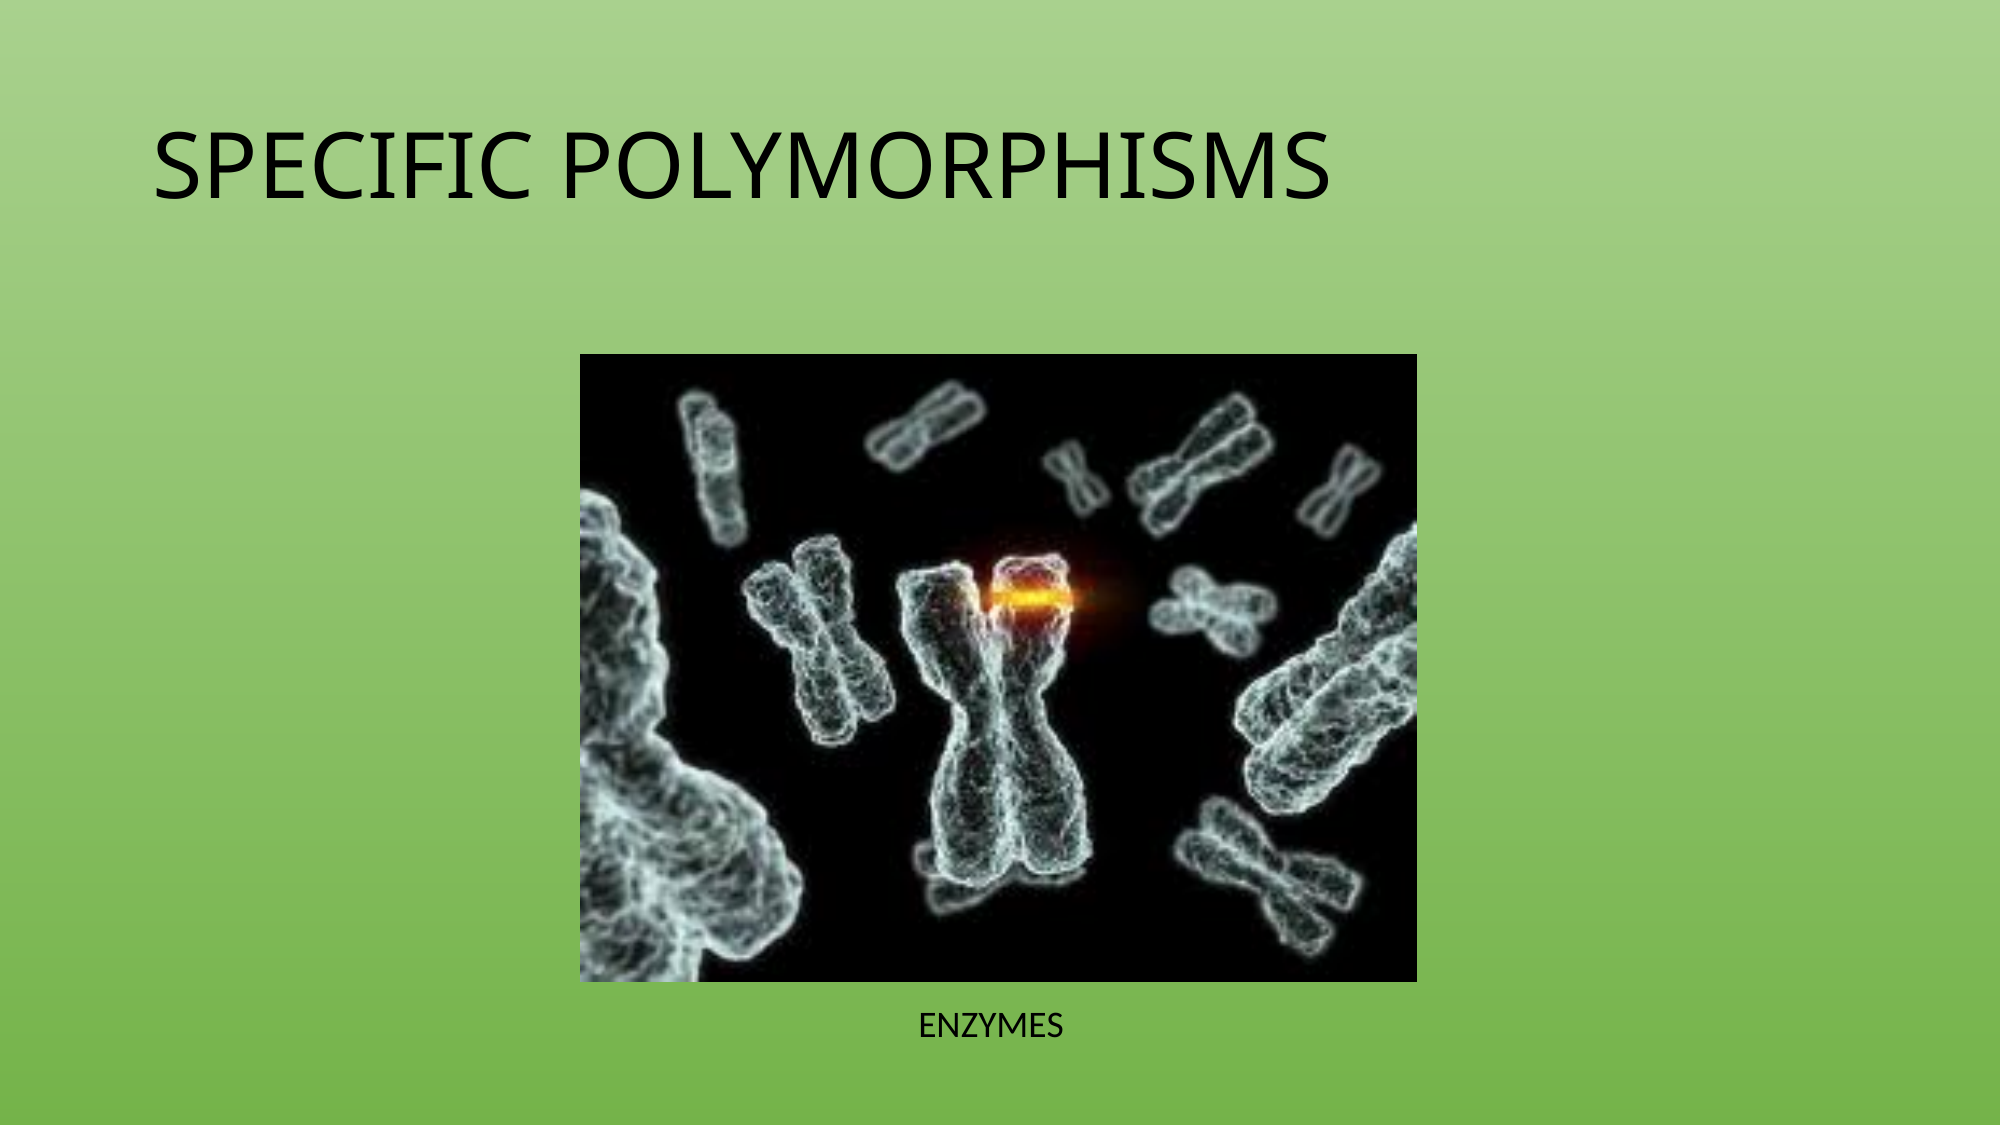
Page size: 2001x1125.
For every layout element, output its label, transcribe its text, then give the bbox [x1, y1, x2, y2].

text_box ENZYMES [903, 992, 1079, 1052]
title SPECIFIC POLYMORPHISMS [137, 59, 1863, 278]
picture [580, 354, 1417, 982]
